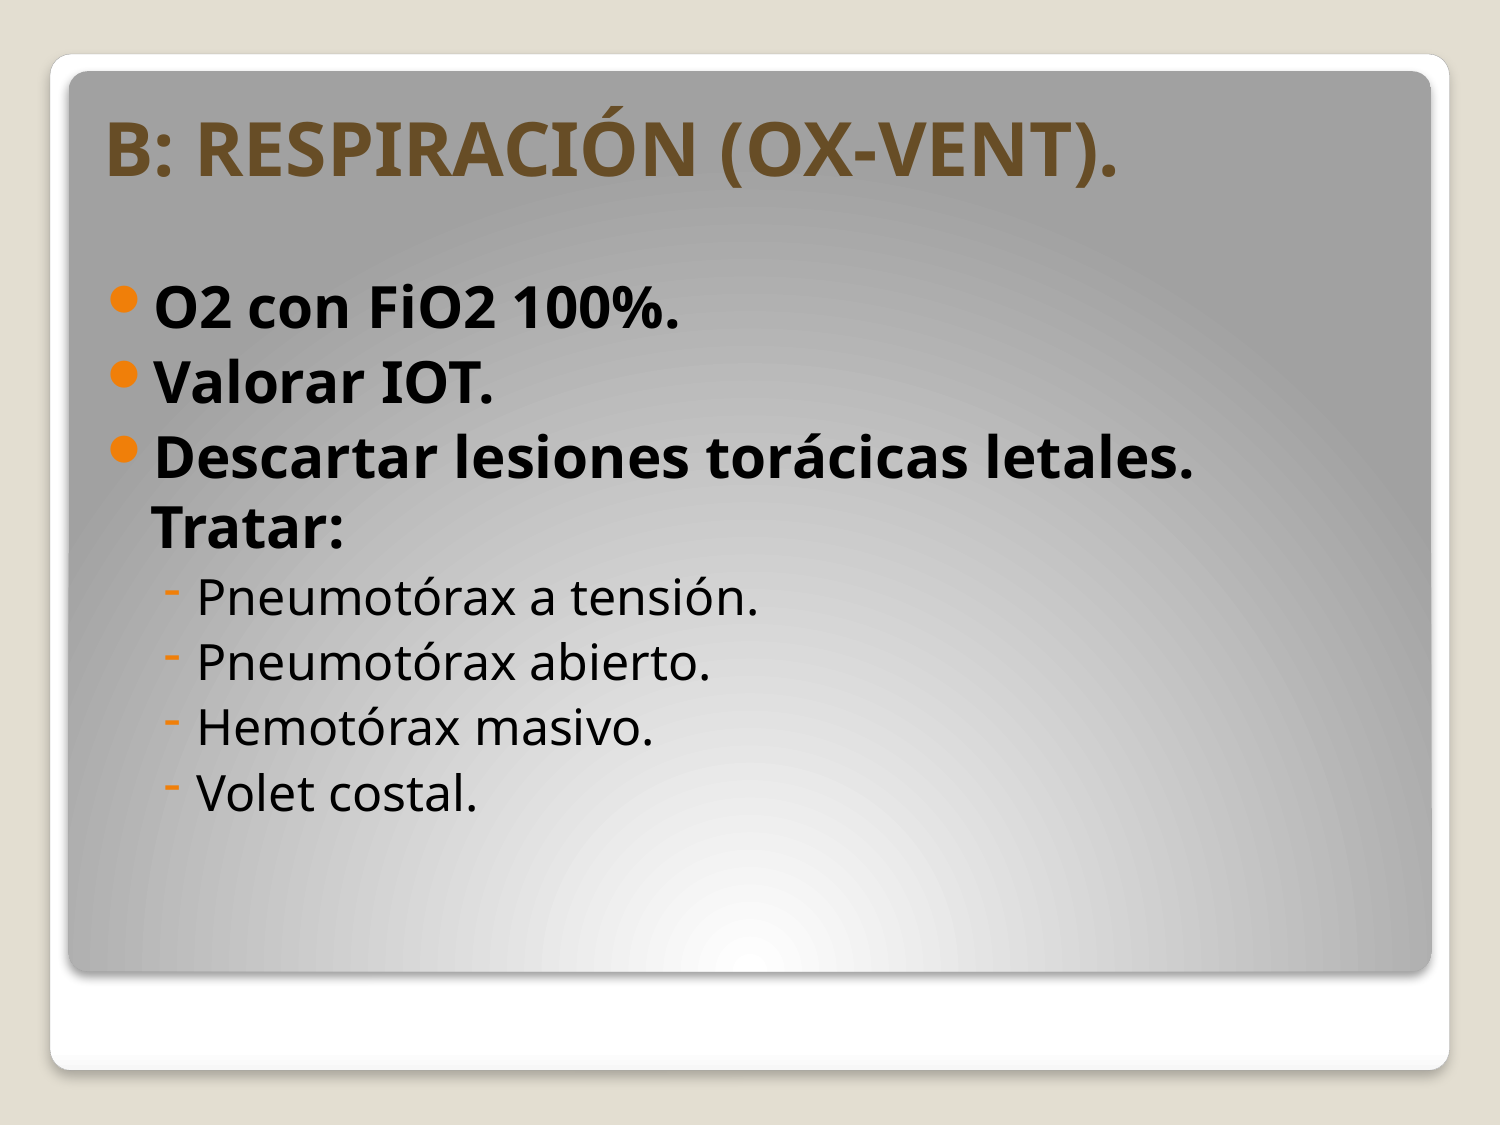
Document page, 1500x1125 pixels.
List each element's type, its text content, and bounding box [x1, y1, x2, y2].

list O2 con FiO2 100%. Valorar IOT. Descartar lesiones torácicas letales. Tratar: Pneumotórax a tensión. Pneumotórax abierto. Hemotórax masivo. Volet costal. [76, 255, 1420, 894]
title B: RESPIRACIÓN (OX-VENT). [88, 90, 1431, 199]
